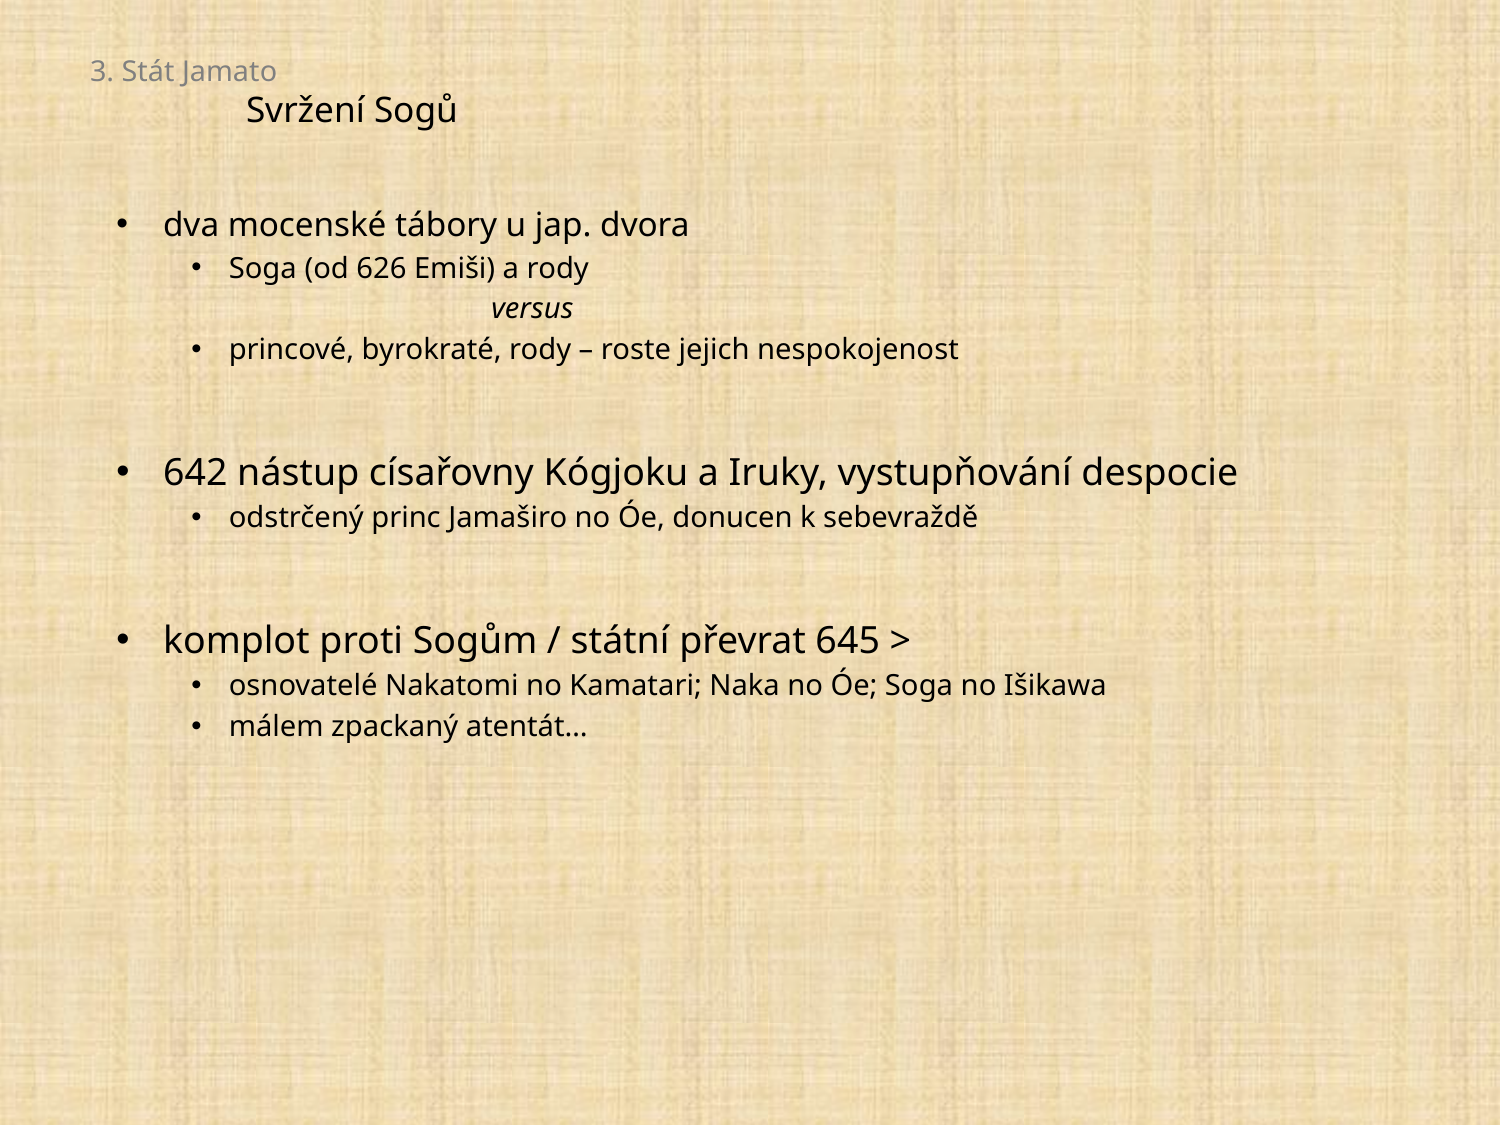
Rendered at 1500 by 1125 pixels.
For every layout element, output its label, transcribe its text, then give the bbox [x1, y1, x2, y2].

title 3. Stát Jamato Svržení Sogů [75, 45, 1425, 138]
list dva mocenské tábory u jap. dvora Soga (od 626 Emiši) a rody versus princové, byrokraté, rody – roste jejich nespokojenost 642 nástup císařovny Kógjoku a Iruky, vystupňování despocie odstrčený princ Jamaširo no Óe, donucen k sebevraždě komplot proti Sogům / státní převrat 645 > osnovatelé Nakatomi no Kamatari; Naka no Óe; Soga no Išikawa málem zpackaný atentát… [75, 149, 1425, 1005]
